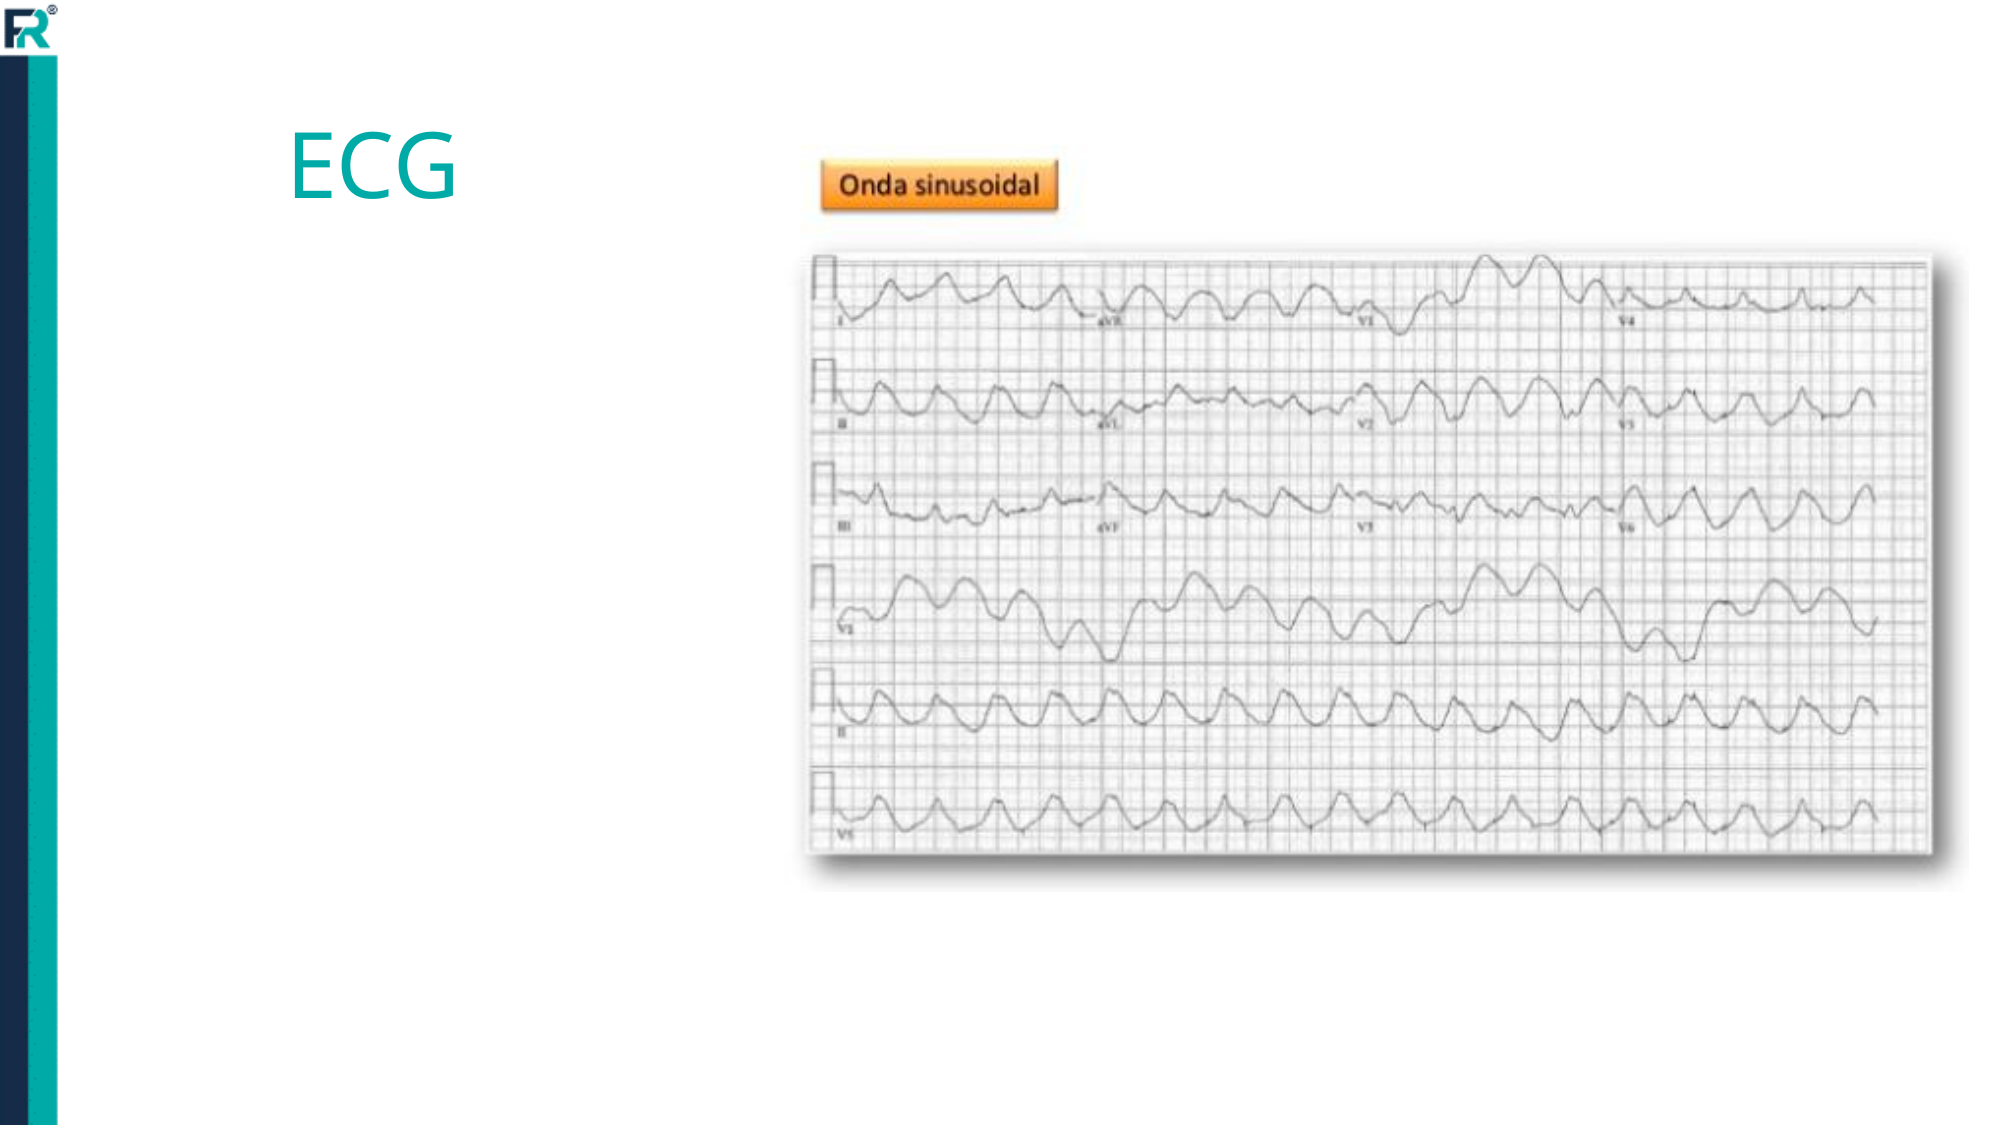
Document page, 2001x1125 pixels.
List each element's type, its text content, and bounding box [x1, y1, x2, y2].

title ECG [137, 59, 609, 278]
picture [0, 0, 2001, 1125]
